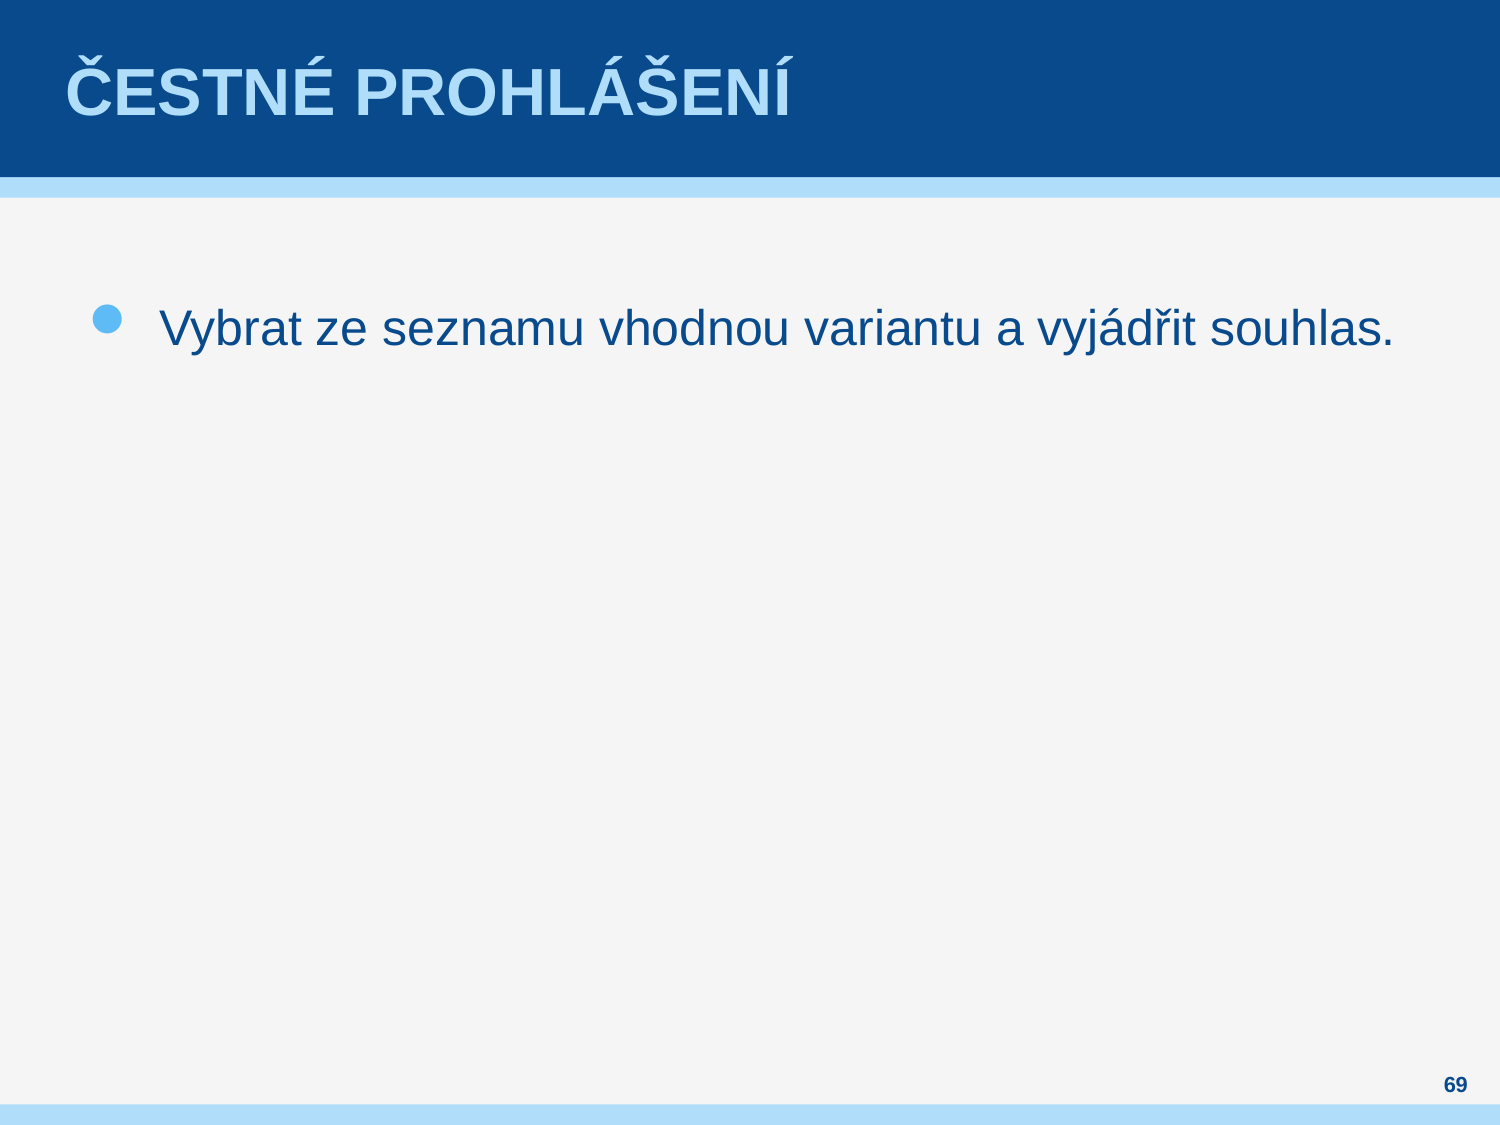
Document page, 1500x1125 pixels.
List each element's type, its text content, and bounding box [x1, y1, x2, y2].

list Vybrat ze seznamu vhodnou variantu a vyjádřit souhlas. [88, 295, 1412, 1004]
title Čestné prohlášení [59, 0, 1441, 178]
slide_number 69 [1417, 1068, 1495, 1099]
